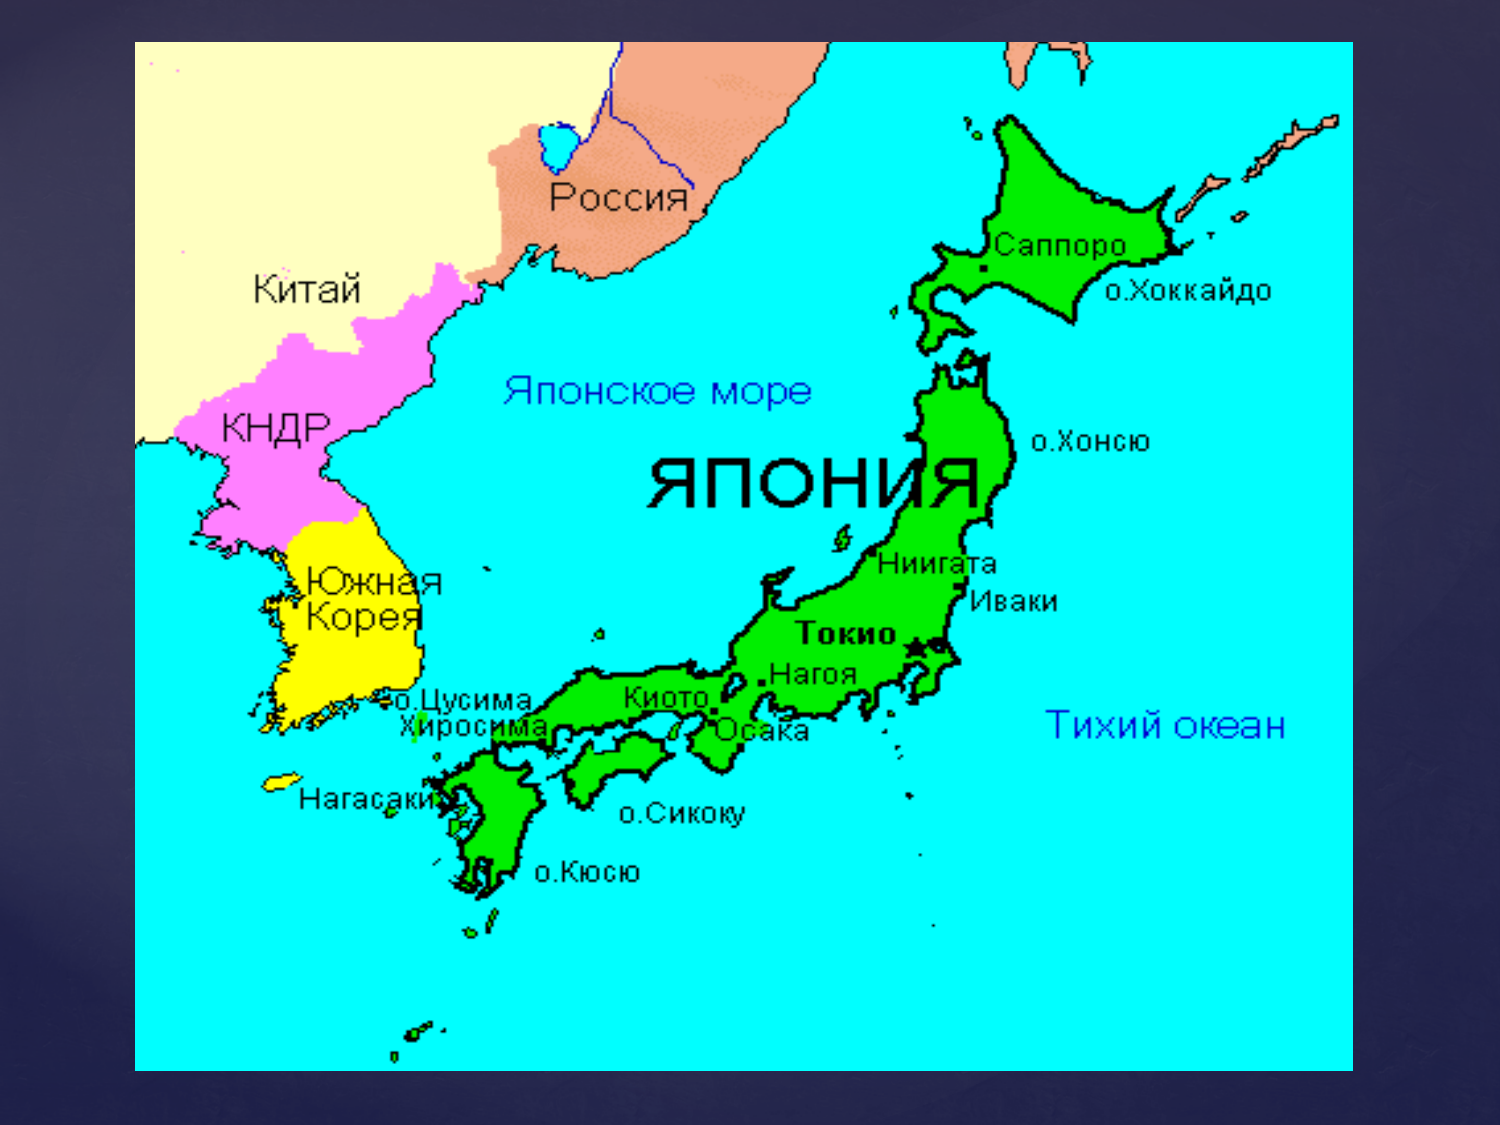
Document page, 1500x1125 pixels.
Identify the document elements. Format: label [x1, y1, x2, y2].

picture [135, 42, 1353, 1071]
